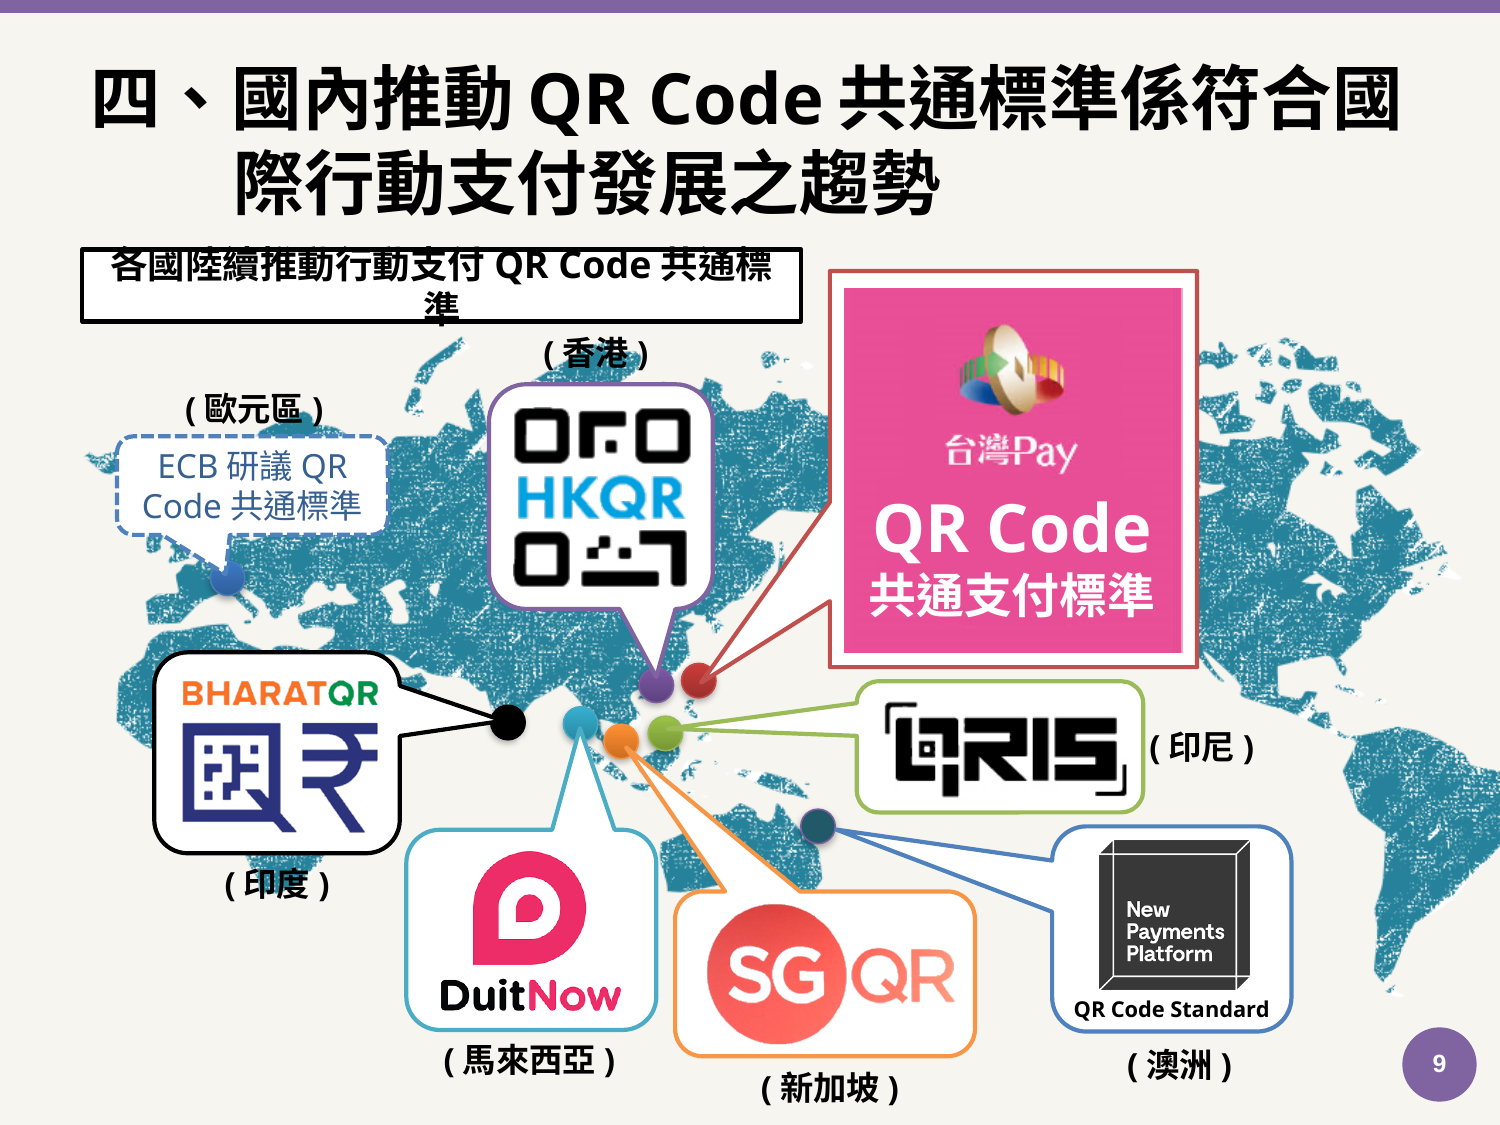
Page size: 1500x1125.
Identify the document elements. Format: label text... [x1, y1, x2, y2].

text_box (澳洲) [1112, 1040, 1247, 1092]
text_box [675, 1040, 975, 1059]
text_box (馬來西亞) [428, 1040, 630, 1087]
text_box (新加坡) [746, 1059, 914, 1115]
title 四、國內推動QR Code共通標準係符合國際行動支付發展之趨勢 [75, 45, 1425, 233]
picture [83, 288, 1500, 1045]
text_box [827, 268, 1200, 304]
text_box 各國陸續推動行動支付QR Code共通標準 [80, 247, 803, 307]
slide_number 9 [1402, 1040, 1477, 1093]
